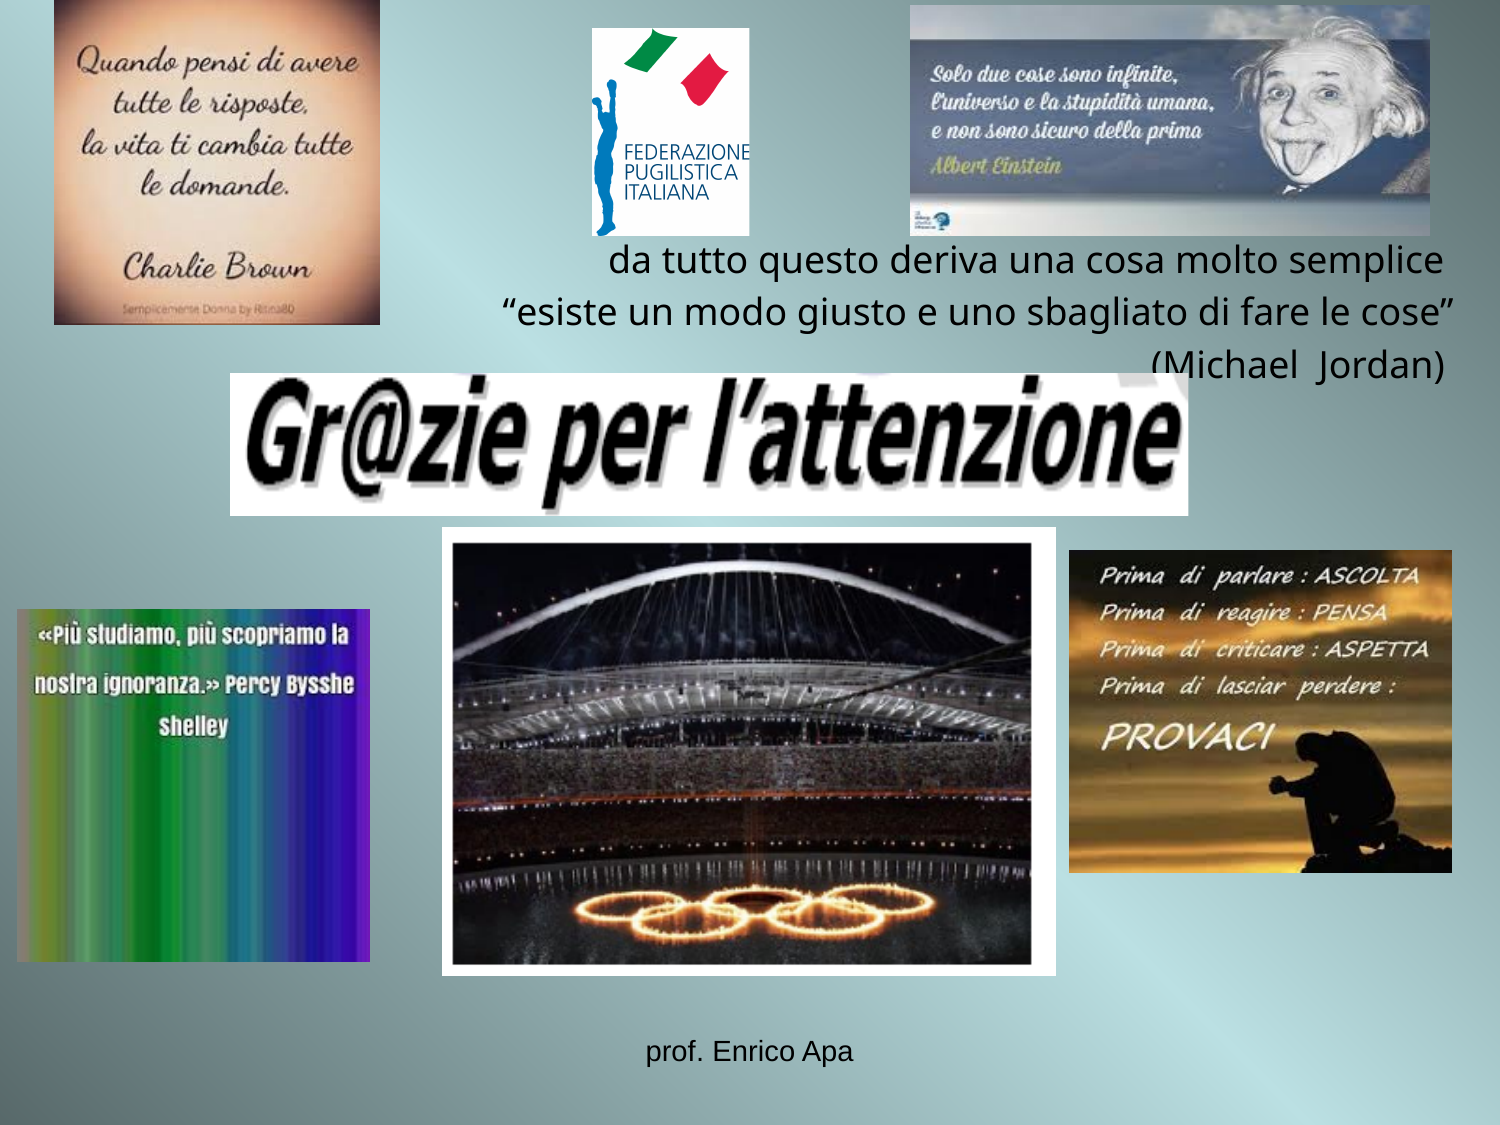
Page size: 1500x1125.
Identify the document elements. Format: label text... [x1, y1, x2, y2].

list da tutto questo deriva una cosa molto semplice “esiste un modo giusto e uno sbagliato di fare le cose” (Michael Jordan) [194, 175, 1470, 970]
picture [54, 0, 380, 325]
footer prof. Enrico Apa [512, 1024, 988, 1103]
picture [442, 526, 1057, 976]
picture [17, 609, 370, 962]
picture [910, 4, 1430, 236]
picture [229, 373, 1189, 516]
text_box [591, 28, 750, 236]
picture [1068, 550, 1452, 873]
